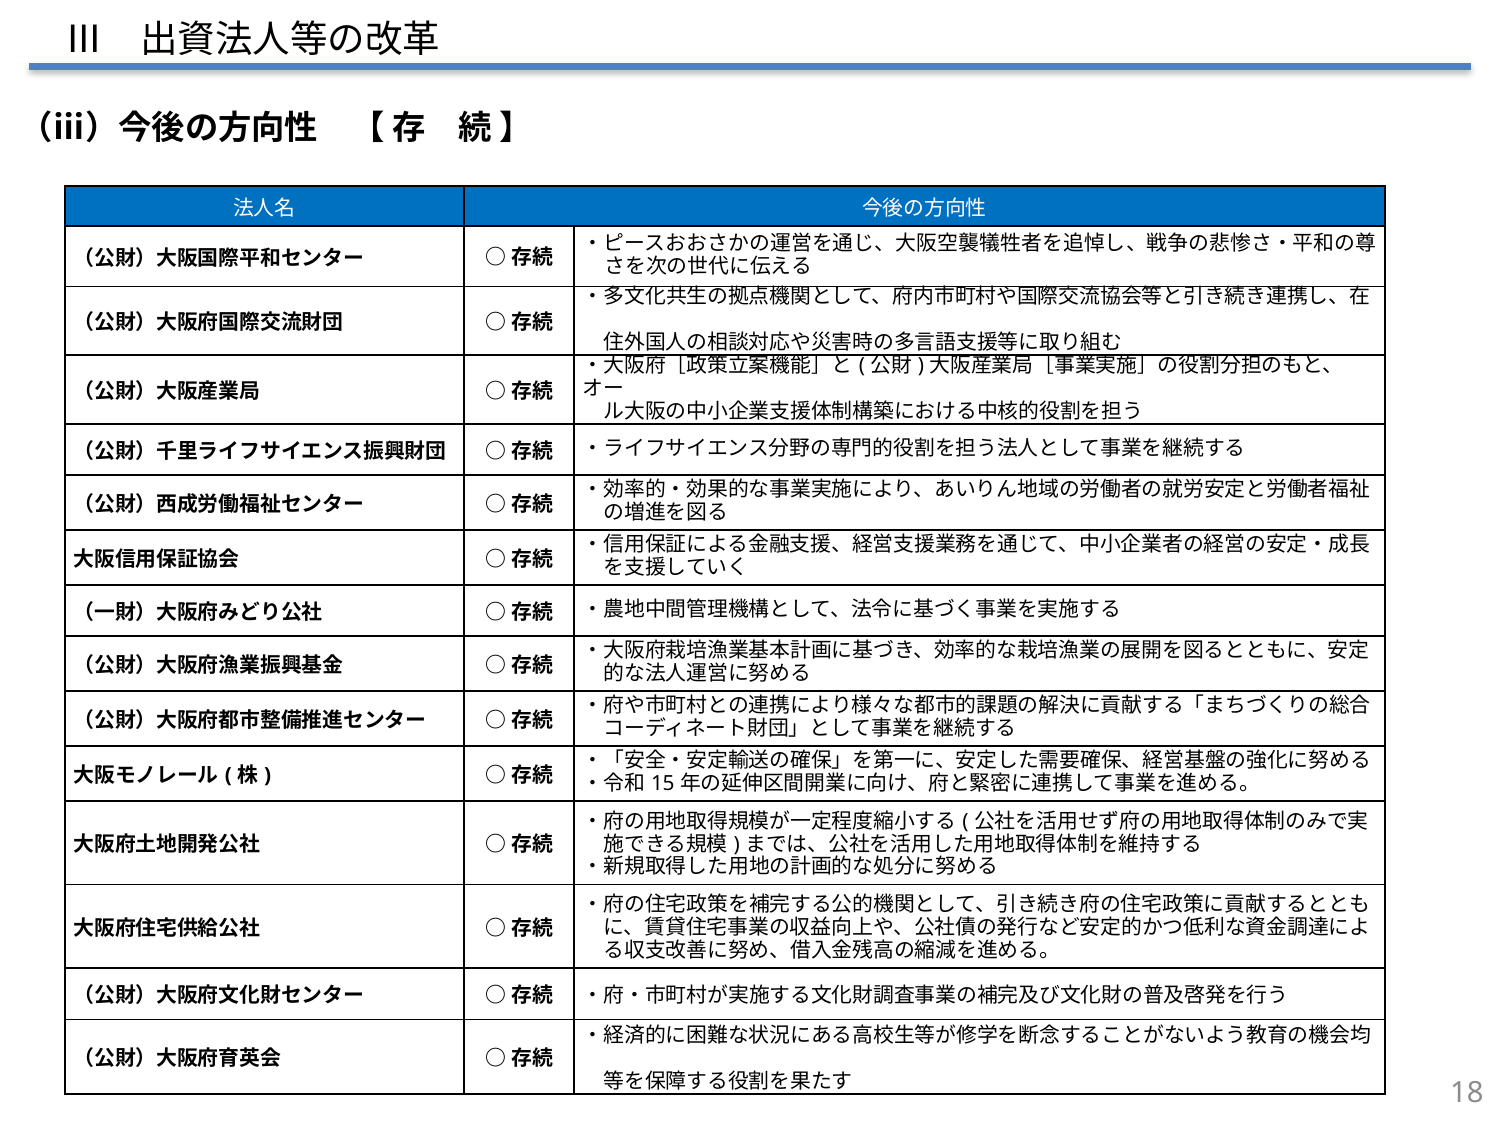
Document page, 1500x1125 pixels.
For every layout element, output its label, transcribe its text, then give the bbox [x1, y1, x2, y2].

table_cell ○存続 [465, 227, 573, 286]
table_cell （公財）大阪府漁業振興基金 [66, 637, 463, 690]
table_cell （公財）大阪産業局 [66, 356, 463, 423]
table_cell ○存続 [465, 287, 573, 354]
table_cell ・府や市町村との連携により様々な都市的課題の解決に貢献する「まちづくりの総合 コーディネート財団」として事業を継続する [575, 692, 1384, 745]
table_cell ○存続 [465, 692, 573, 745]
table_cell （公財）大阪府国際交流財団 [66, 287, 463, 354]
table_cell （公財）大阪国際平和センター [66, 227, 463, 286]
table_cell （一財）大阪府みどり公社 [66, 586, 463, 635]
table_cell ・農地中間管理機構として、法令に基づく事業を実施する [575, 586, 1384, 635]
table_cell 大阪府土地開発公社 [66, 802, 463, 884]
table_cell ○存続 [465, 476, 573, 529]
table_cell ・ピースおおさかの運営を通じ、大阪空襲犠牲者を追悼し、戦争の悲惨さ・平和の尊さを次の世代に伝える [575, 227, 1384, 286]
table_cell 大阪モノレール(株) [66, 747, 463, 800]
table_cell ○存続 [465, 802, 573, 884]
table_cell ○存続 [465, 1020, 573, 1093]
table_cell ・大阪府栽培漁業基本計画に基づき、効率的な栽培漁業の展開を図るとともに、安定 的な法人運営に努める [575, 637, 1384, 690]
table_cell （公財）千里ライフサイエンス振興財団 [66, 425, 463, 474]
table_cell ○存続 [465, 969, 573, 1019]
table_cell ○存続 [465, 356, 573, 423]
table_cell ・府・市町村が実施する文化財調査事業の補完及び文化財の普及啓発を行う [575, 969, 1384, 1019]
table_cell ○存続 [465, 531, 573, 584]
table_cell ・多文化共生の拠点機関として、府内市町村や国際交流協会等と引き続き連携し、在 住外国人の相談対応や災害時の多言語支援等に取り組む [575, 287, 1384, 354]
table_cell 大阪信用保証協会 [66, 531, 463, 584]
table_cell ○存続 [465, 586, 573, 635]
table_cell （公財）大阪府都市整備推進センター [66, 692, 463, 745]
table_cell ・府の住宅政策を補完する公的機関として、引き続き府の住宅政策に貢献するととも に、賃貸住宅事業の収益向上や、公社債の発行など安定的かつ低利な資金調達によ る収支改善に努め、借入金残高の縮減を進める。 [575, 885, 1384, 967]
table_cell （公財）西成労働福祉センター [66, 476, 463, 529]
table_cell ○存続 [465, 747, 573, 800]
table_cell ○存続 [465, 637, 573, 690]
table_cell （公財）大阪府文化財センター [66, 969, 463, 1019]
table_header 法人名 [66, 187, 463, 225]
table_cell ・府の用地取得規模が一定程度縮小する(公社を活用せず府の用地取得体制のみで実 施できる規模)までは、公社を活用した用地取得体制を維持する ・新規取得した用地の計画的な処分に努める [575, 802, 1384, 884]
table_cell ○存続 [465, 425, 573, 474]
table_cell （公財）大阪府育英会 [66, 1020, 463, 1093]
table_cell ・大阪府［政策立案機能］と(公財)大阪産業局［事業実施］の役割分担のもと、オー ル大阪の中小企業支援体制構築における中核的役割を担う [575, 356, 1384, 423]
table_cell ・信用保証による金融支援、経営支援業務を通じて、中小企業者の経営の安定・成長 を支援していく [575, 531, 1384, 584]
slide_number 53 [1148, 1063, 1499, 1124]
table_cell ・ライフサイエンス分野の専門的役割を担う法人として事業を継続する [575, 425, 1384, 474]
table_cell 大阪府住宅供給公社 [66, 885, 463, 967]
table_cell ・効率的・効果的な事業実施により、あいりん地域の労働者の就労安定と労働者福祉 の増進を図る [575, 476, 1384, 529]
table_cell ○存続 [465, 885, 573, 967]
table_cell ・「安全・安定輸送の確保」を第一に、安定した需要確保、経営基盤の強化に努める ・令和15年の延伸区間開業に向け、府と緊密に連携して事業を進める。 [575, 747, 1384, 800]
text_box （ⅲ）今後の方向性 【 存 続 】 [4, 99, 548, 154]
table_header 今後の方向性 [465, 187, 1384, 225]
text_box Ⅲ 出資法人等の改革 [4, 7, 1340, 67]
table_cell ・経済的に困難な状況にある高校生等が修学を断念することがないよう教育の機会均 等を保障する役割を果たす [575, 1020, 1384, 1093]
